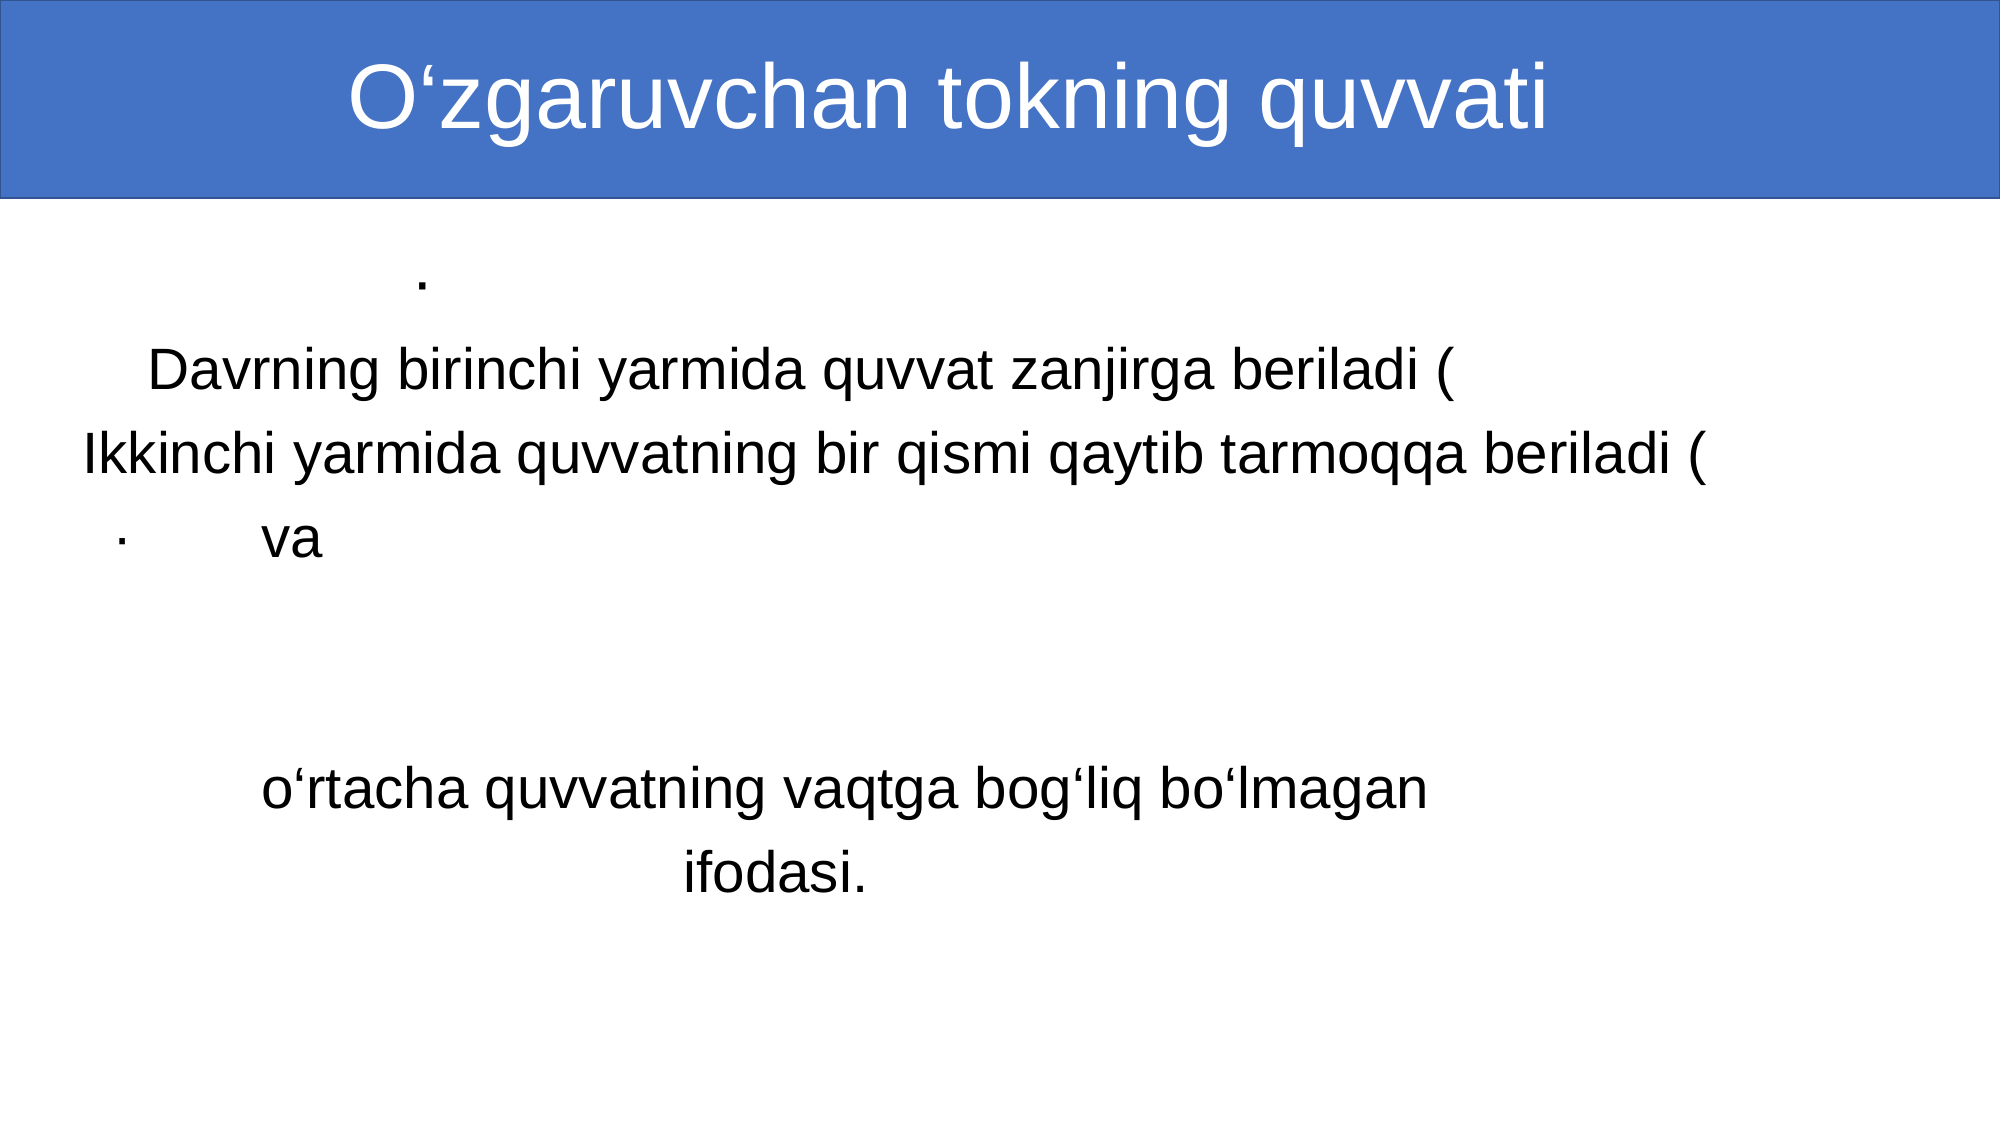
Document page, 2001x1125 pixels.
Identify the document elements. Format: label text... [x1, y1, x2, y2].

title O‘zgaruvchan tokning quvvati [0, 0, 2000, 199]
